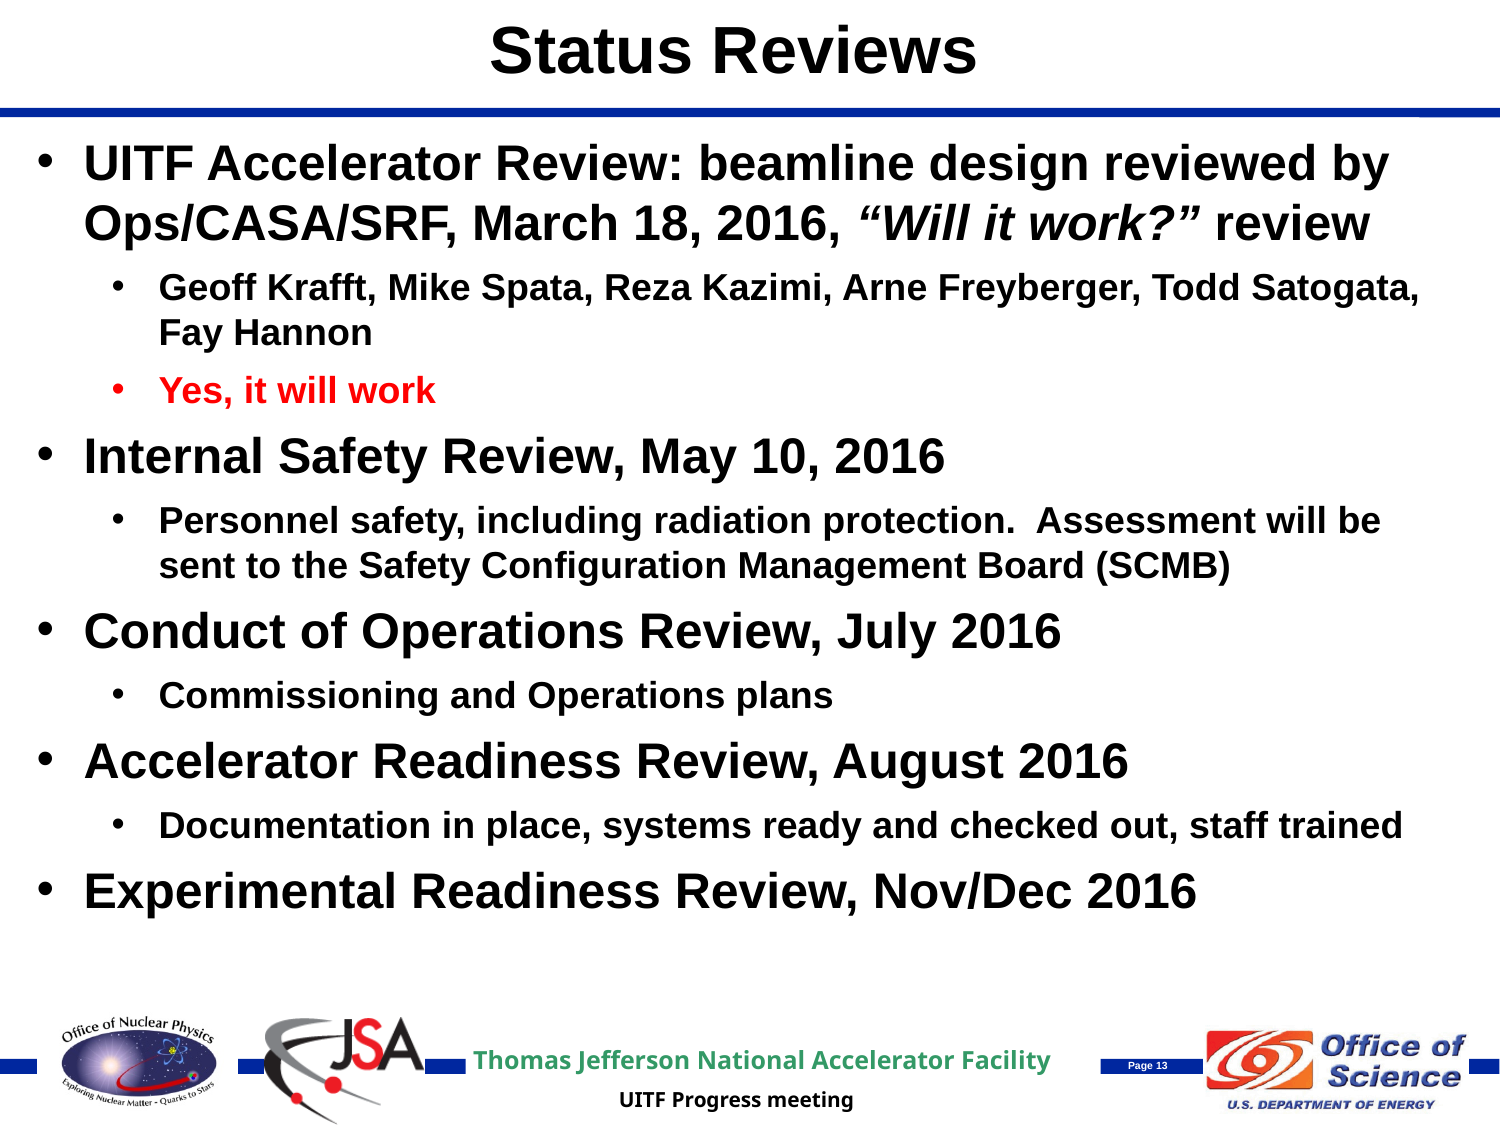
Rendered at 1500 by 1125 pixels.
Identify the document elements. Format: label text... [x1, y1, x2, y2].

picture [264, 1017, 425, 1125]
text_box UITF Accelerator Review: beamline design reviewed by Ops/CASA/SRF, March 18, 2016, “Will it work?” review Geoff Krafft, Mike Spata, Reza Kazimi, Arne Freyberger, Todd Satogata, Fay Hannon Yes, it will work Internal Safety Review, May 10, 2016 Personnel safety, including radiation protection. Assessment will be sent to the Safety Configuration Management Board (SCMB) Conduct of Operations Review, July 2016 Commissioning and Operations plans Accelerator Readiness Review, August 2016 Documentation in place, systems ready and checked out, staff trained Experimental Readiness Review, Nov/Dec 2016 [21, 123, 1478, 926]
picture [37, 1012, 238, 1117]
picture [1203, 1025, 1469, 1114]
text_box Status Reviews [59, 0, 1410, 105]
